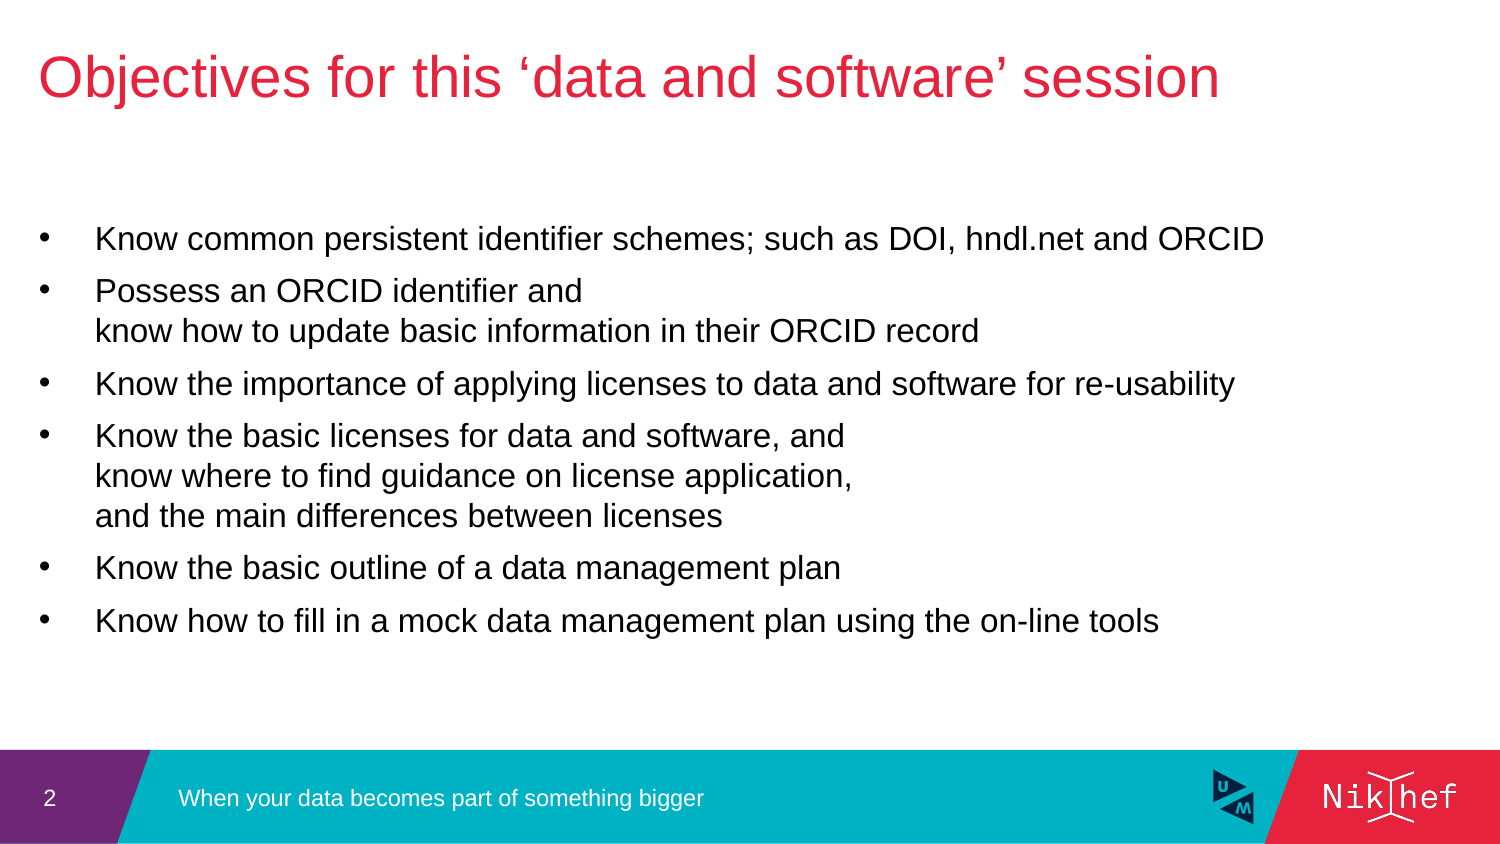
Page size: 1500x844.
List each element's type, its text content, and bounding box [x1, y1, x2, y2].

footer When your data becomes part of something bigger [163, 755, 1244, 838]
list Know common persistent identifier schemes; such as DOI, hndl.net and ORCID Possess an ORCID identifier and know how to update basic information in their ORCID record Know the importance of applying licenses to data and software for re-usability Know the basic licenses for data and software, and know where to find guidance on license application, and the main differences between licenses Know the basic outline of a data management plan Know how to fill in a mock data management plan using the on-line tools [38, 216, 1462, 713]
slide_number 2 [42, 782, 73, 812]
list Objectives for this ‘data and software’ session [38, 38, 1462, 111]
picture [1324, 771, 1456, 823]
